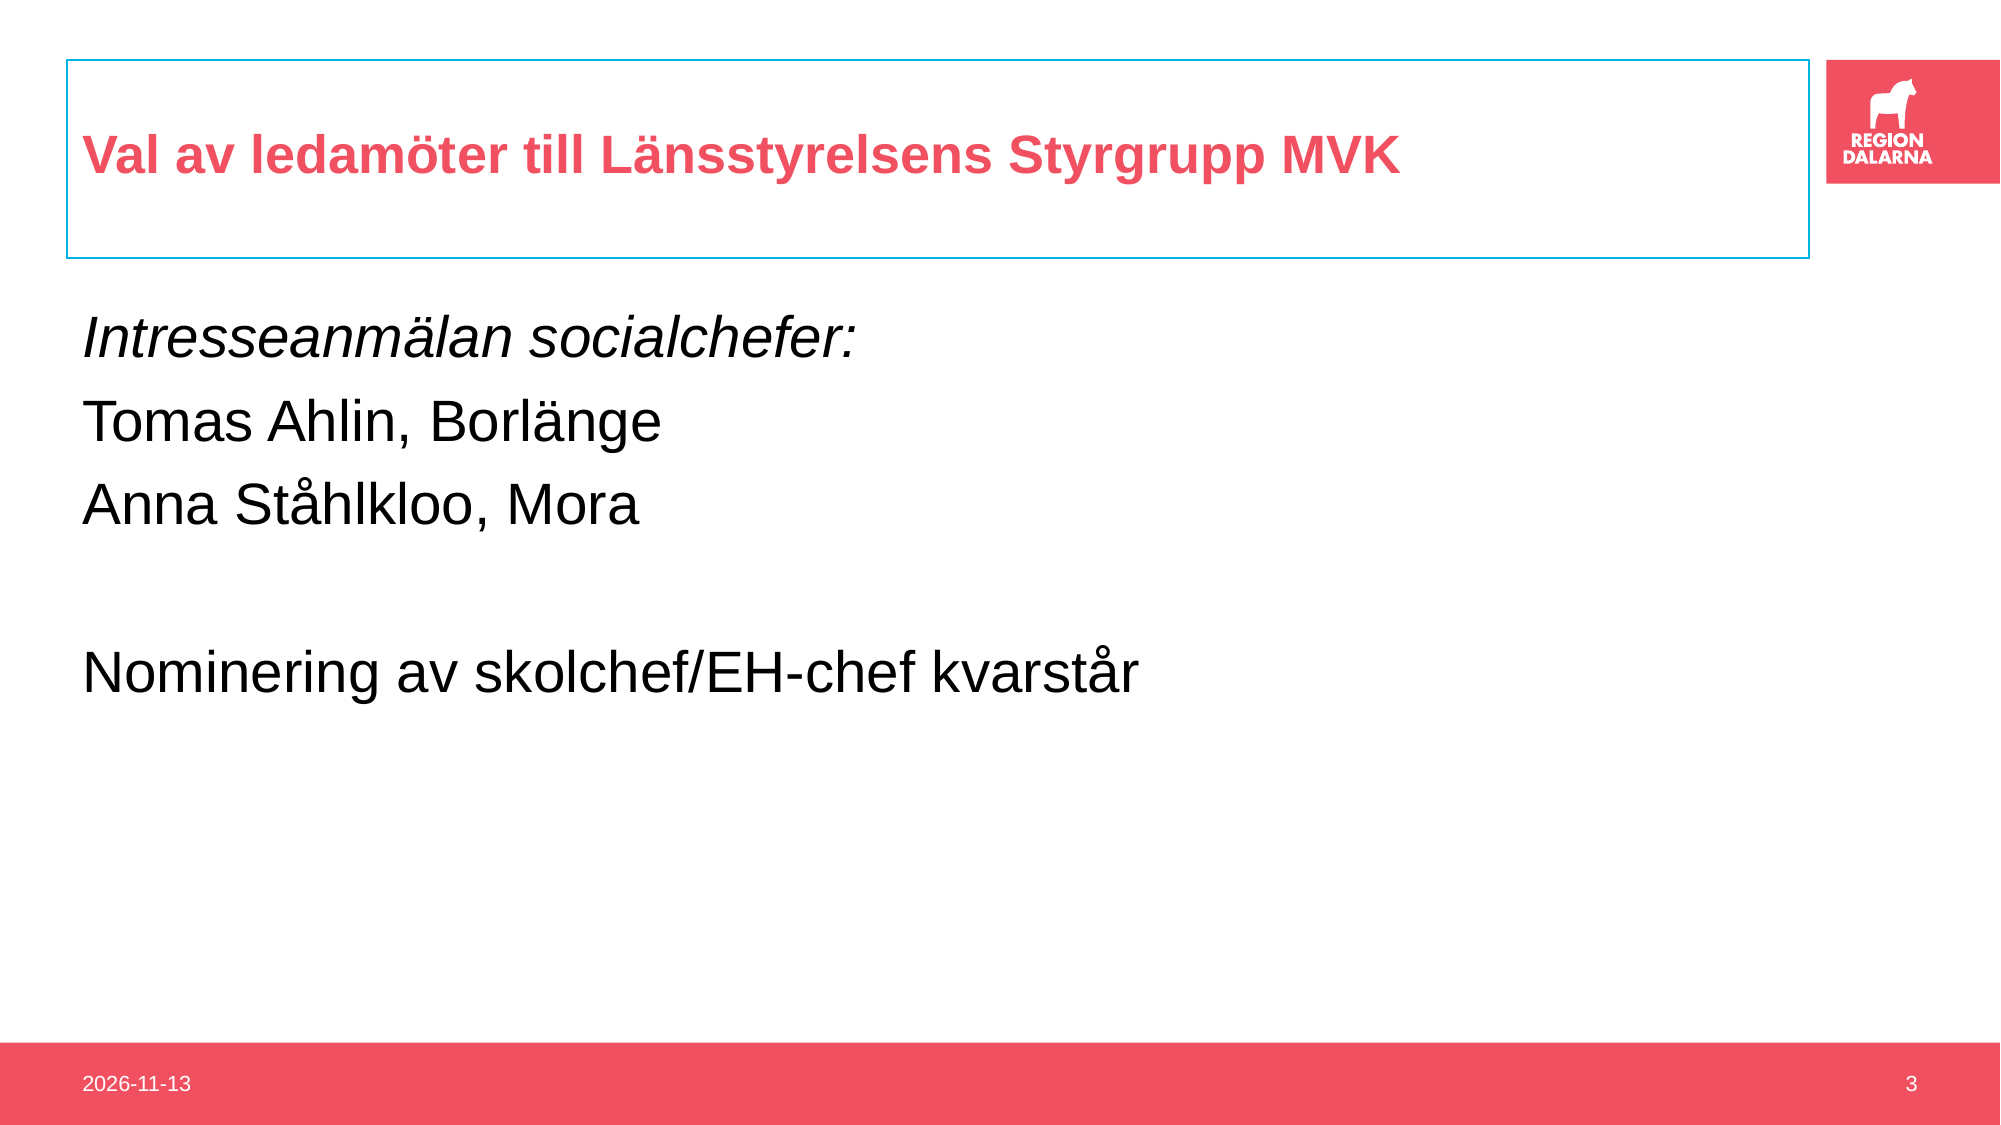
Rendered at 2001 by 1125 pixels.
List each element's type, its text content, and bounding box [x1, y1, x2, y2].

footer [587, 1042, 1413, 1124]
list Intresseanmälan socialchefer: Tomas Ahlin, Borlänge Anna Ståhlkloo, Mora Nominering av skolchef/EH-chef kvarstår [67, 299, 1933, 1014]
title Val av ledamöter till Länsstyrelsens Styrgrupp MVK [66, 59, 1810, 259]
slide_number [67, 1042, 518, 1124]
slide_number 3 [1482, 1042, 1933, 1124]
